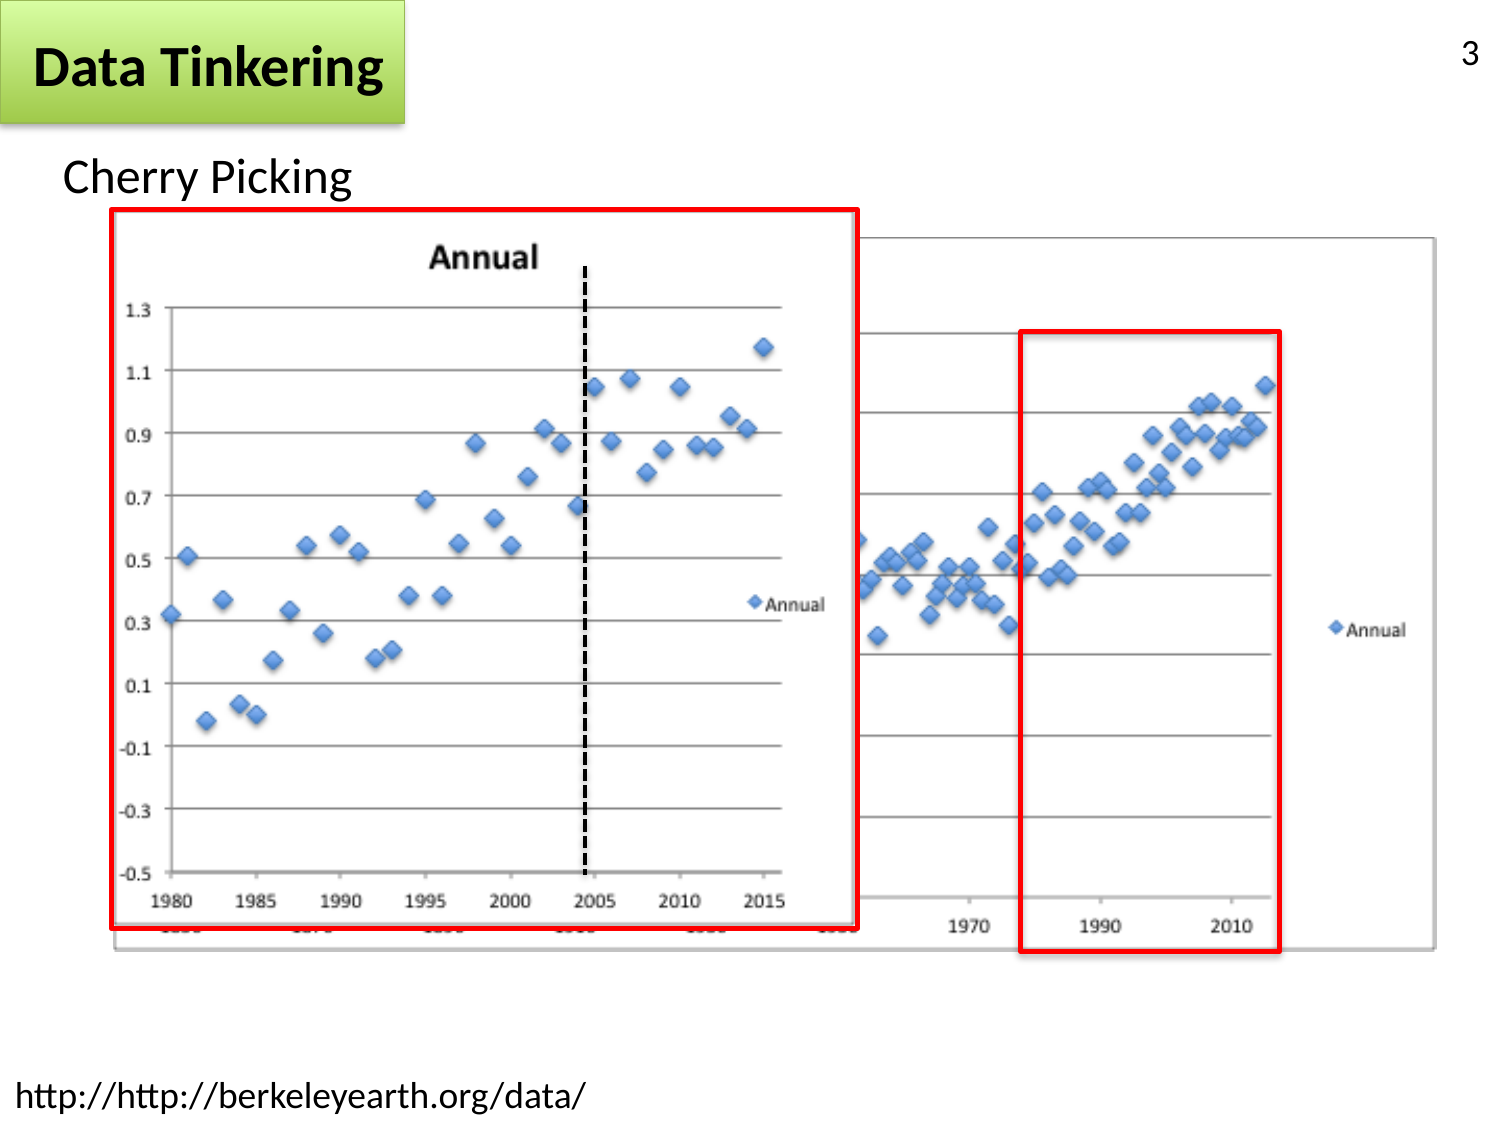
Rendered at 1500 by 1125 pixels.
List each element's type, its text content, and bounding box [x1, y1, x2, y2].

text_box http://http://berkeleyearth.org/data/ [0, 1063, 971, 1123]
slide_number 3 [1144, 20, 1495, 81]
picture [113, 211, 1437, 952]
text_box Data Tinkering [18, 20, 1477, 106]
text_box Cherry Picking [48, 136, 368, 211]
text_box [0, 0, 405, 124]
